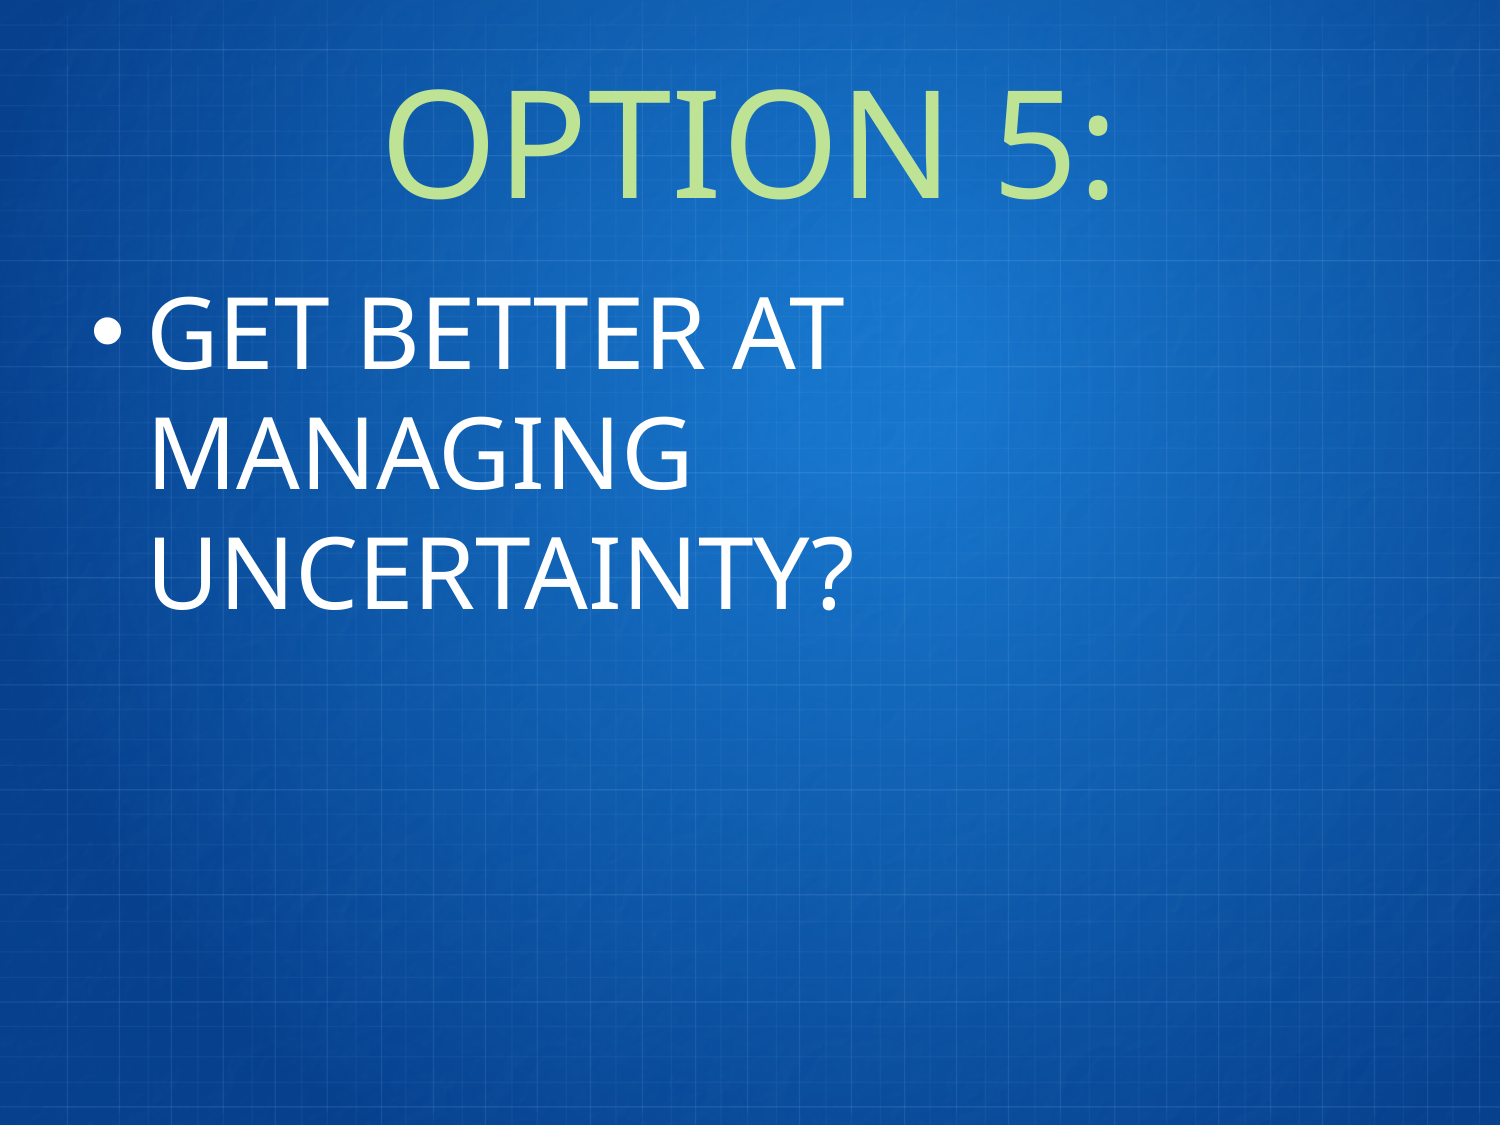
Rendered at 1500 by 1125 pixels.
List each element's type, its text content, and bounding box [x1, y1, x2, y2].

title Option 5: [75, 45, 1425, 233]
list Get Better at Managing Uncertainty? [75, 262, 1425, 1005]
picture [0, 0, 1500, 1125]
